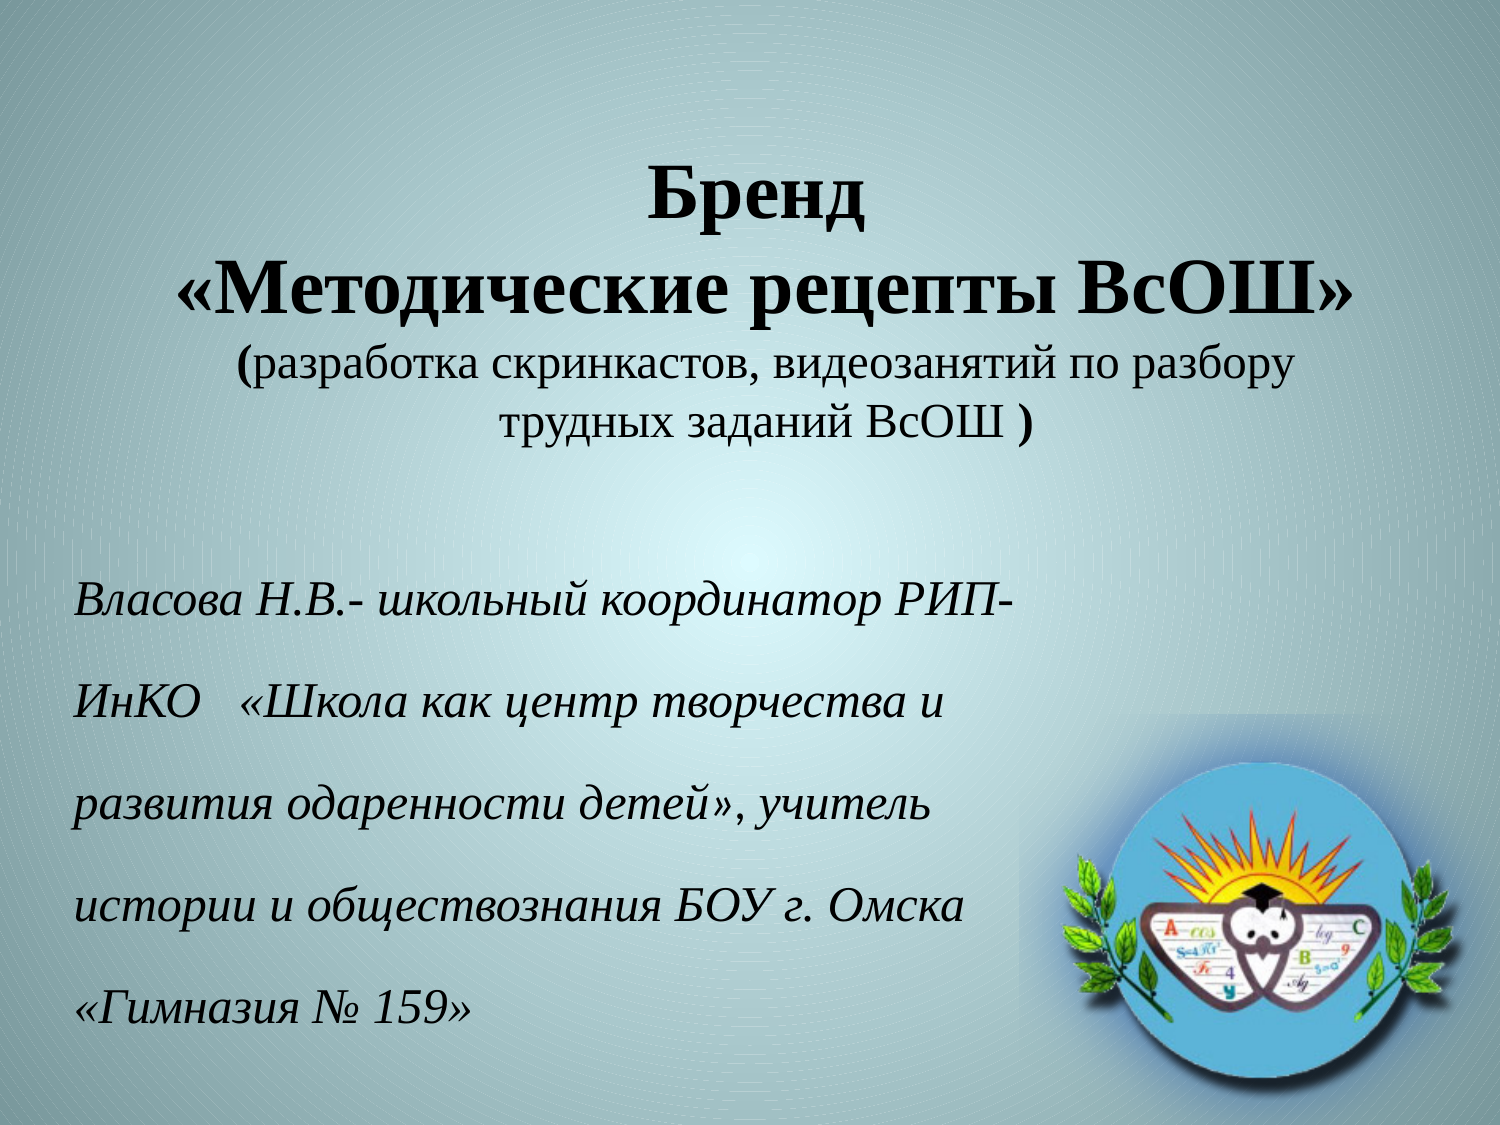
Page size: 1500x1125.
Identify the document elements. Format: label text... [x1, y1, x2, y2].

picture [1019, 714, 1500, 1125]
subtitle Власова Н.В.- школьный координатор РИП-ИнКО «Школа как центр творчества и развития одаренности детей», учитель истории и обществознания БОУ г. Омска «Гимназия № 159» [58, 515, 1125, 1038]
title Бренд «Методические рецепты ВсОШ» (разработка скринкастов, видеозанятий по разбору трудных заданий ВсОШ ) [128, 128, 1404, 457]
